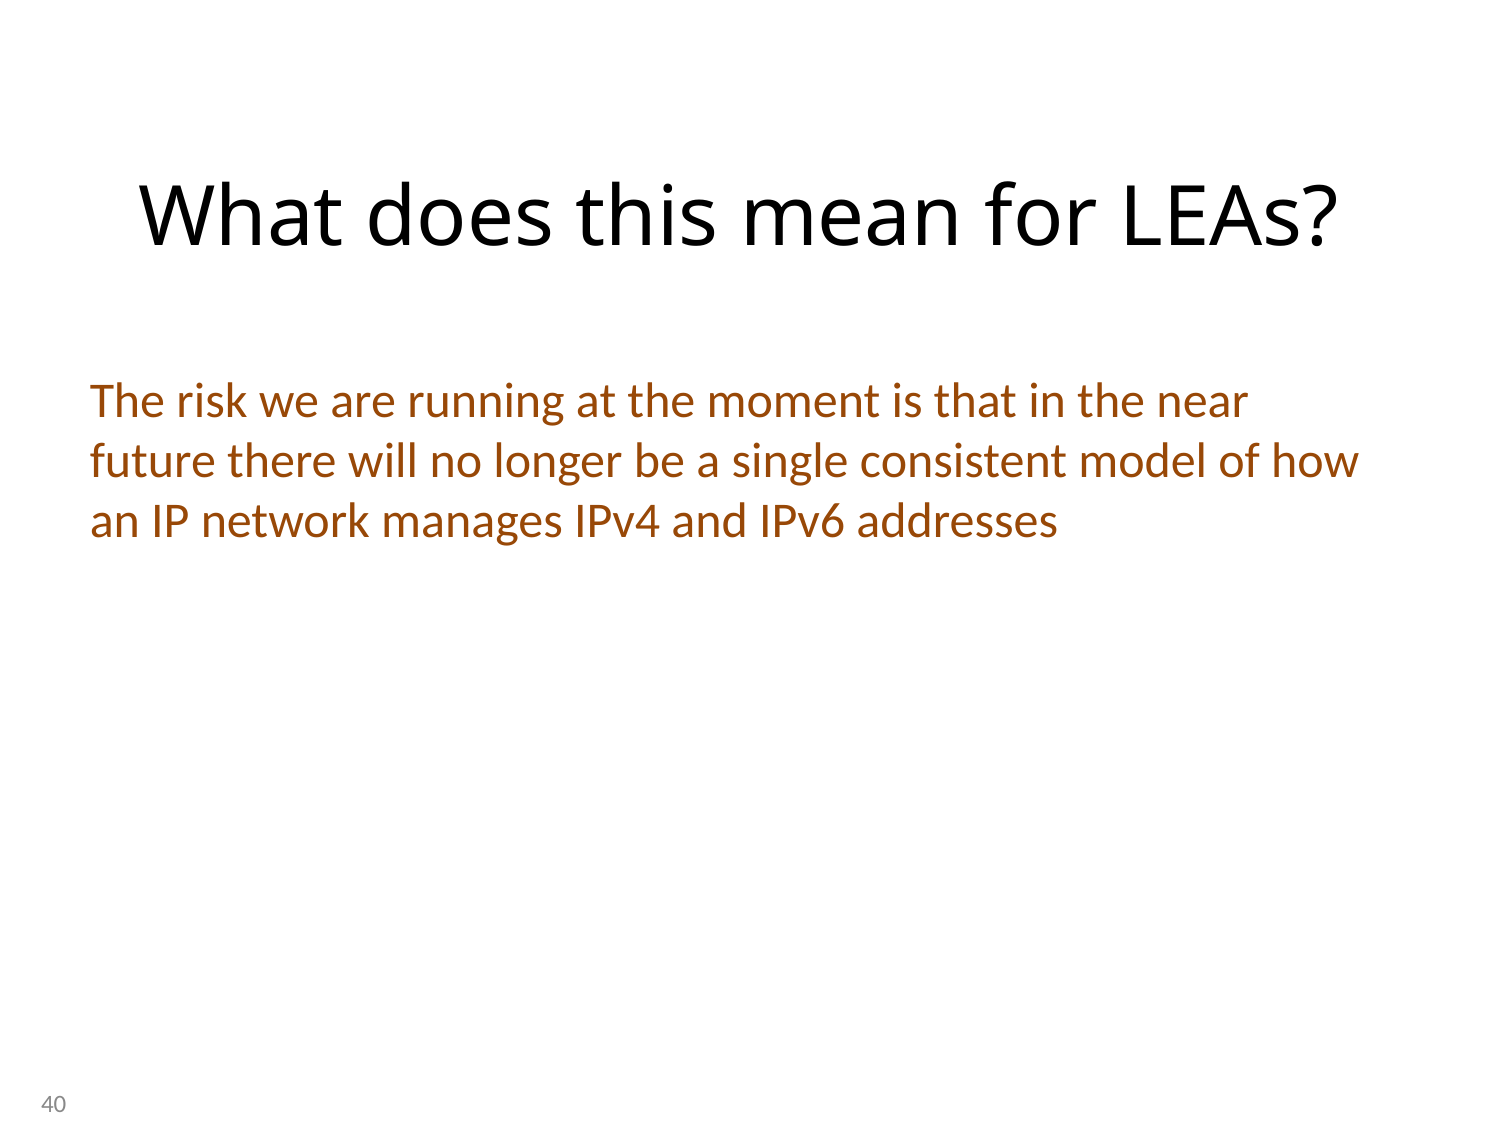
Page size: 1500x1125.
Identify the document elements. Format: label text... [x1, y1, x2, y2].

title What does this mean for LEAs? [74, 44, 1404, 381]
text_box The risk we are running at the moment is that in the near future there will no longer be a single consistent model of how an IP network manages IPv4 and IPv6 addresses [74, 360, 1393, 575]
slide_number 40 [16, 1087, 81, 1119]
